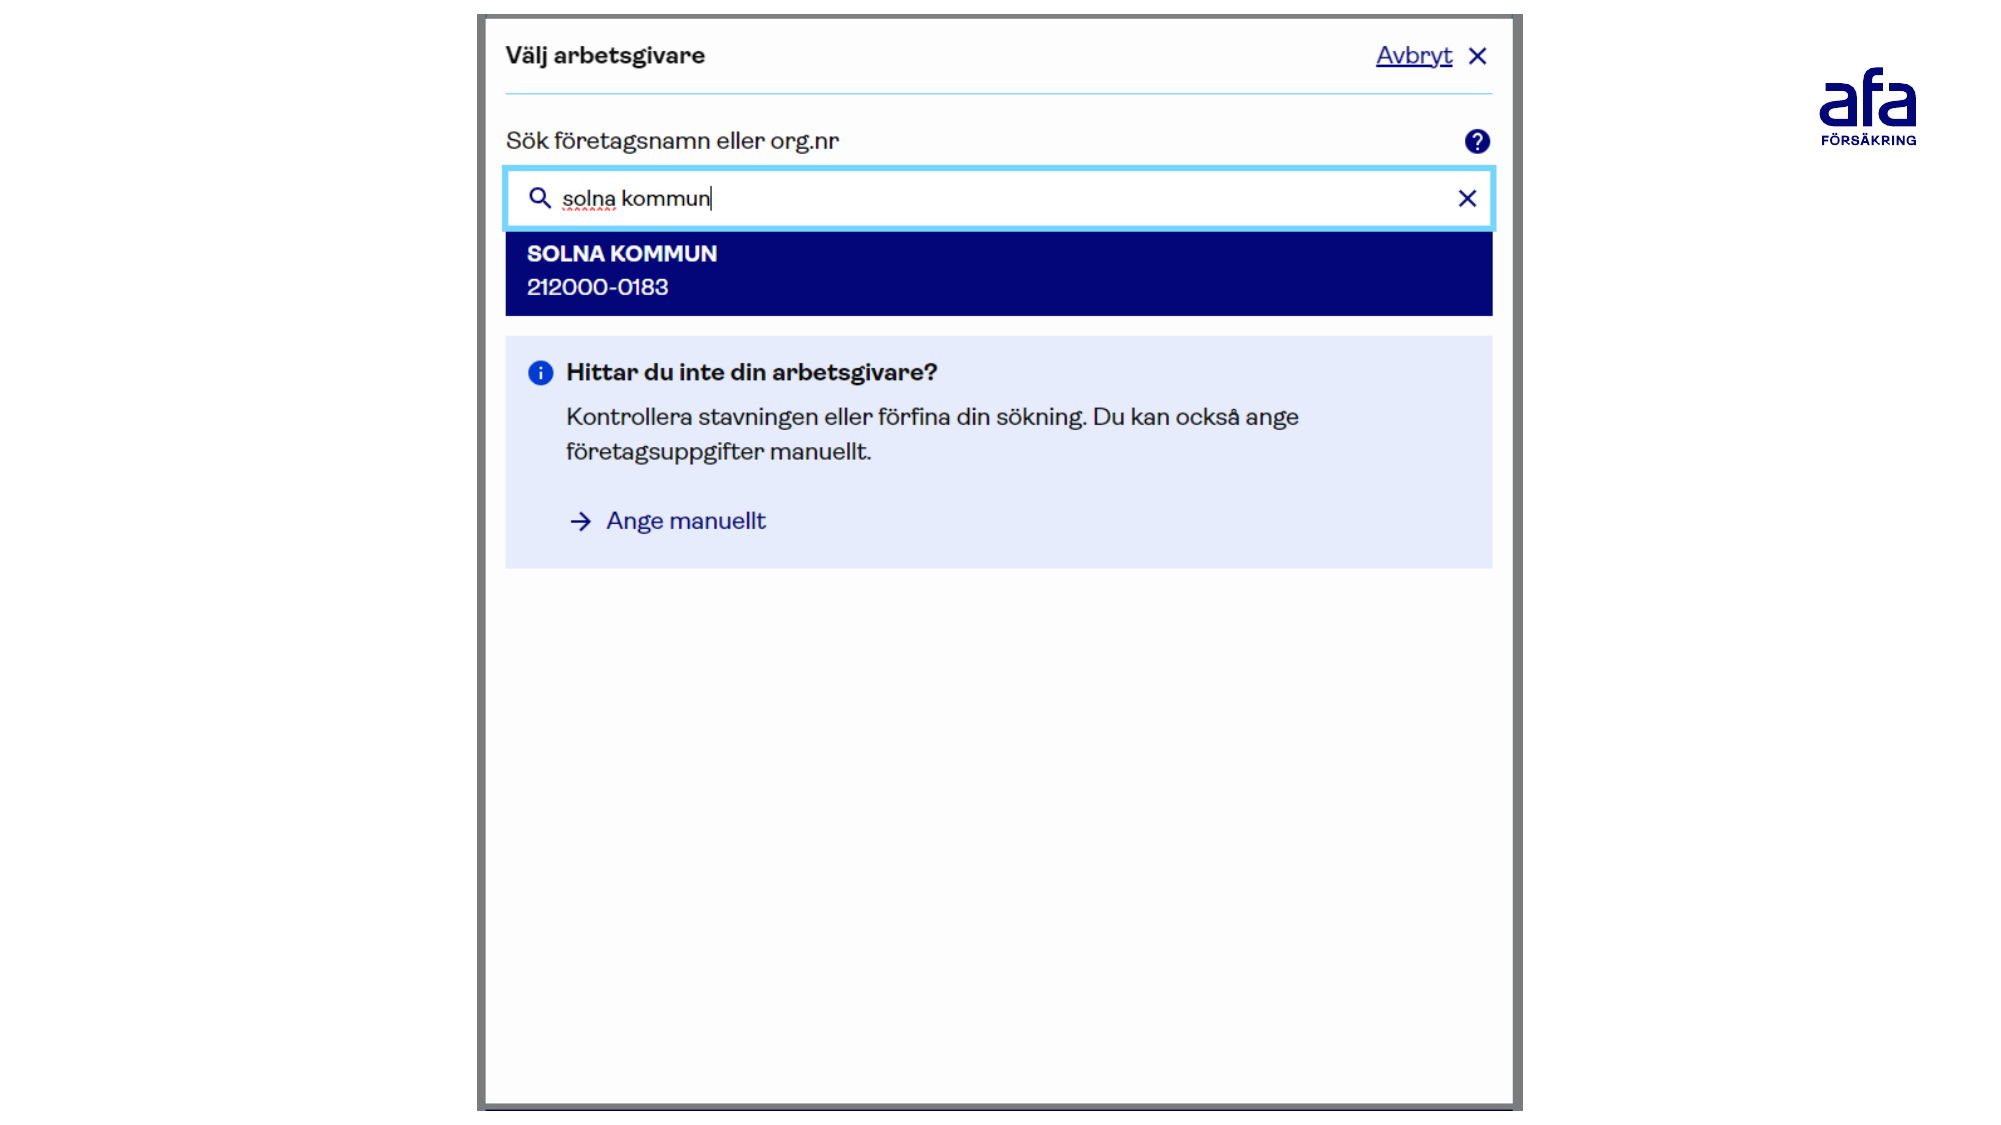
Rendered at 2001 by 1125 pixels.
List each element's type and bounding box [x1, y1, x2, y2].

picture [477, 14, 1523, 1111]
